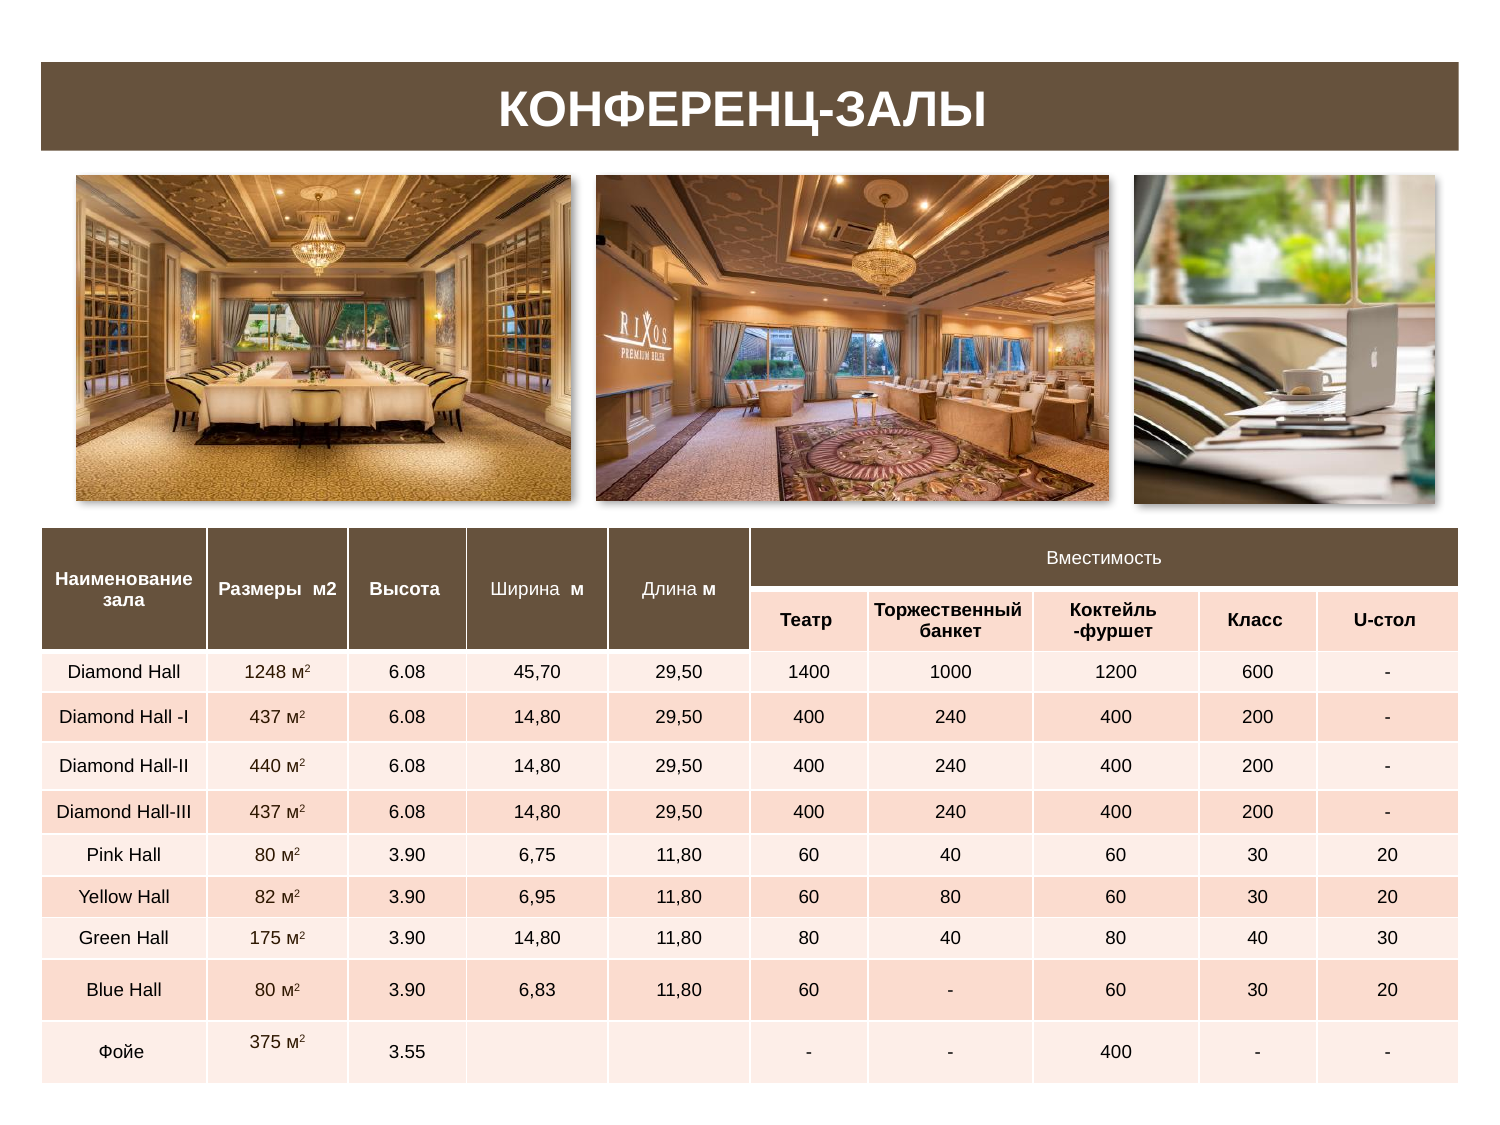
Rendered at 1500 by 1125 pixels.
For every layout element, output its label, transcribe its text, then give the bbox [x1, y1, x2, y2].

table_cell 60 [1034, 835, 1198, 875]
table_cell 11,80 [609, 960, 749, 1020]
table_cell 60 [751, 960, 867, 1020]
table_header Размеры м2 [208, 528, 347, 649]
table_cell 20 [1318, 877, 1458, 917]
table_cell 29,50 [609, 743, 749, 789]
table_cell 29,50 [609, 693, 749, 741]
table_cell 80 м2 [208, 835, 347, 875]
table_cell 30 [1200, 960, 1316, 1020]
table_header Вместимость [751, 528, 1458, 586]
table_cell 14,80 [467, 693, 607, 741]
table_cell 11,80 [609, 877, 749, 917]
table_cell 80 [1034, 918, 1198, 958]
table_cell 6,75 [467, 835, 607, 875]
table_cell 400 [1034, 743, 1198, 789]
table_cell Diamond Hall -I [42, 693, 206, 741]
table_cell Diamond Hall-III [42, 791, 206, 833]
table_cell 437 м2 [208, 791, 347, 833]
table_header Длина м [609, 528, 749, 649]
table_cell 80 [869, 877, 1032, 917]
table_cell - [1318, 652, 1458, 691]
table_cell 1200 [1034, 652, 1198, 691]
table_cell 82 м2 [208, 877, 347, 917]
table_cell 6,95 [467, 877, 607, 917]
table_cell 600 [1200, 652, 1316, 691]
table_cell - [869, 1022, 1032, 1083]
table_cell 40 [869, 918, 1032, 958]
table_header Высота [349, 528, 466, 649]
table_cell U-стол [1318, 592, 1458, 651]
table_cell 400 [751, 791, 867, 833]
table_cell 240 [869, 743, 1032, 789]
table_cell 400 [751, 693, 867, 741]
table_cell 29,50 [609, 654, 749, 691]
table_cell 440 м2 [208, 743, 347, 789]
table_cell 30 [1200, 835, 1316, 875]
table_cell 45,70 [467, 654, 607, 691]
table_cell Blue Hall [42, 960, 206, 1020]
table_cell 60 [1034, 960, 1198, 1020]
table_cell 1000 [869, 652, 1032, 691]
table_cell [467, 1022, 607, 1083]
table_cell 80 м2 [208, 960, 347, 1020]
table_cell - [1318, 791, 1458, 833]
table_cell Diamond Hall-II [42, 743, 206, 789]
table_cell - [1318, 1022, 1458, 1083]
table_cell Pink Hall [42, 835, 206, 875]
table_cell 200 [1200, 693, 1316, 741]
table_cell Green Hall [42, 918, 206, 958]
table_header Ширина м [467, 528, 607, 649]
table_cell Фойе [42, 1022, 206, 1083]
table_cell - [869, 960, 1032, 1020]
table_cell 3.90 [349, 835, 466, 875]
table_cell 240 [869, 693, 1032, 741]
table_cell 30 [1318, 918, 1458, 958]
table_cell 1248 м2 [208, 654, 347, 691]
table_cell 6.08 [349, 743, 466, 789]
table_cell 400 [751, 743, 867, 789]
table_cell Театр [751, 592, 867, 651]
table_cell - [751, 1022, 867, 1083]
table_cell 6.08 [349, 791, 466, 833]
picture [76, 175, 572, 501]
table_cell 400 [1034, 791, 1198, 833]
table_cell 40 [869, 835, 1032, 875]
table_header Наименование зала [42, 528, 206, 649]
table_cell 11,80 [609, 835, 749, 875]
table_cell - [1318, 693, 1458, 741]
table_cell 200 [1200, 791, 1316, 833]
table_cell 6.08 [349, 693, 466, 741]
table_cell - [1318, 743, 1458, 789]
table_cell 3.90 [349, 960, 466, 1020]
table_cell 1400 [751, 652, 867, 691]
table_cell 60 [751, 835, 867, 875]
table_cell 400 [1034, 693, 1198, 741]
table_cell Коктейль -фуршет [1034, 592, 1198, 651]
table_cell 14,80 [467, 791, 607, 833]
table_cell Торжественный банкет [869, 592, 1032, 651]
table_cell 14,80 [467, 918, 607, 958]
table_cell Yellow Hall [42, 877, 206, 917]
table_cell 11,80 [609, 918, 749, 958]
table_cell 175 м2 [208, 918, 347, 958]
picture [596, 175, 1109, 502]
table_cell 40 [1200, 918, 1316, 958]
table_cell 6,83 [467, 960, 607, 1020]
table_cell 30 [1200, 877, 1316, 917]
table_cell Класс [1200, 592, 1316, 651]
table_cell 80 [751, 918, 867, 958]
table_cell 3.55 [349, 1022, 466, 1083]
table_cell [609, 1022, 749, 1083]
table_cell 240 [869, 791, 1032, 833]
table_cell 400 [1034, 1022, 1198, 1083]
table_cell 60 [751, 877, 867, 917]
table_cell 20 [1318, 835, 1458, 875]
picture [1134, 175, 1435, 504]
table_cell 3.90 [349, 918, 466, 958]
table_cell 60 [1034, 877, 1198, 917]
table_cell 200 [1200, 743, 1316, 789]
table_cell 437 м2 [208, 693, 347, 741]
table_cell 375 м2 [208, 1022, 347, 1083]
table_cell 29,50 [609, 791, 749, 833]
text_box КОНФЕРЕНЦ-ЗАЛЫ [41, 62, 1459, 151]
table_cell - [1200, 1022, 1316, 1083]
table_cell 14,80 [467, 743, 607, 789]
table_cell Diamond Hall [42, 654, 206, 691]
table_cell 20 [1318, 960, 1458, 1020]
table_cell 6.08 [349, 654, 466, 691]
table_cell 3.90 [349, 877, 466, 917]
